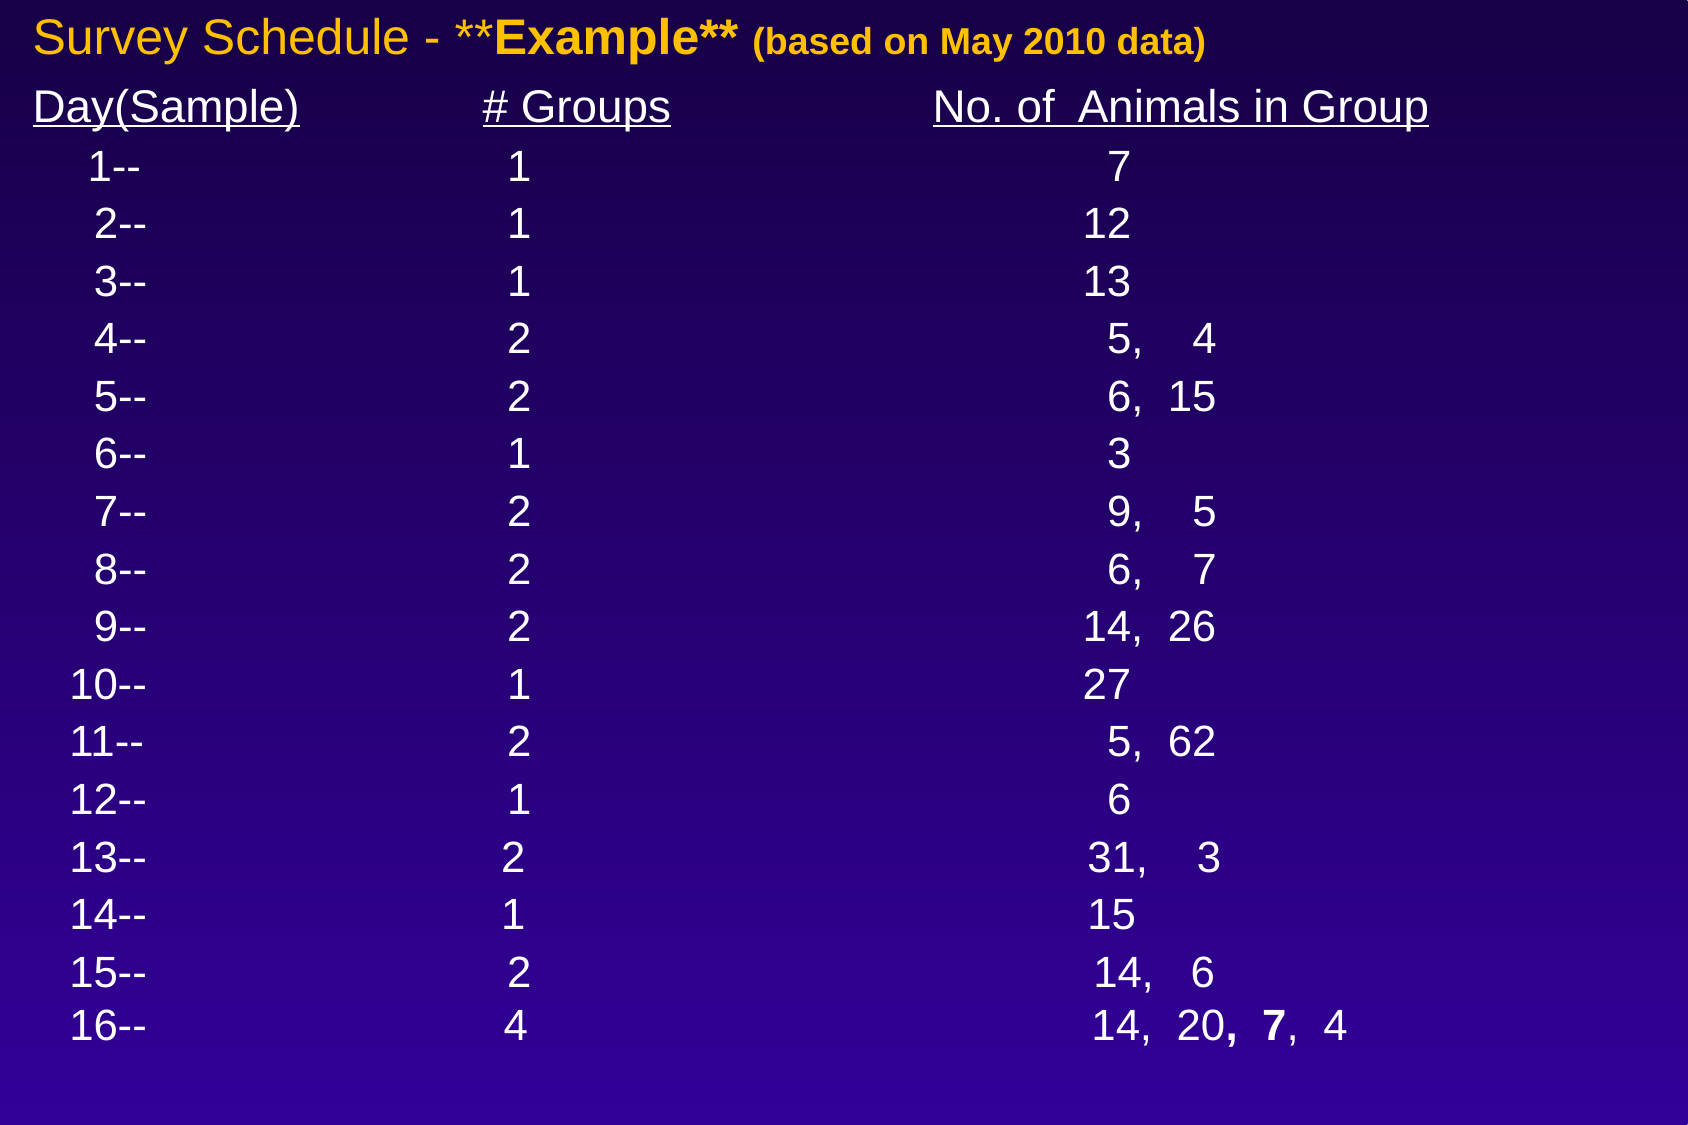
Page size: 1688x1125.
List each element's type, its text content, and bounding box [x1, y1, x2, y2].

text_box Survey Schedule - **Example** (based on May 2010 data) Day(Sample) # Groups No. of Animals in Group 1-- 1 7 2-- 1 12 3-- 1 13 4-- 2 5, 4 5-- 2 6, 15 6-- 1 3 7-- 2 9, 5 8-- 2 6, 7 9-- 2 14, 26 10-- 1 27 11-- 2 5, 62 12-- 1 6 13-- 2 31, 3 14-- 1 15 15-- 2 14, 6 16-- 4 14, 20, 7, 4 [17, 8, 1688, 1125]
